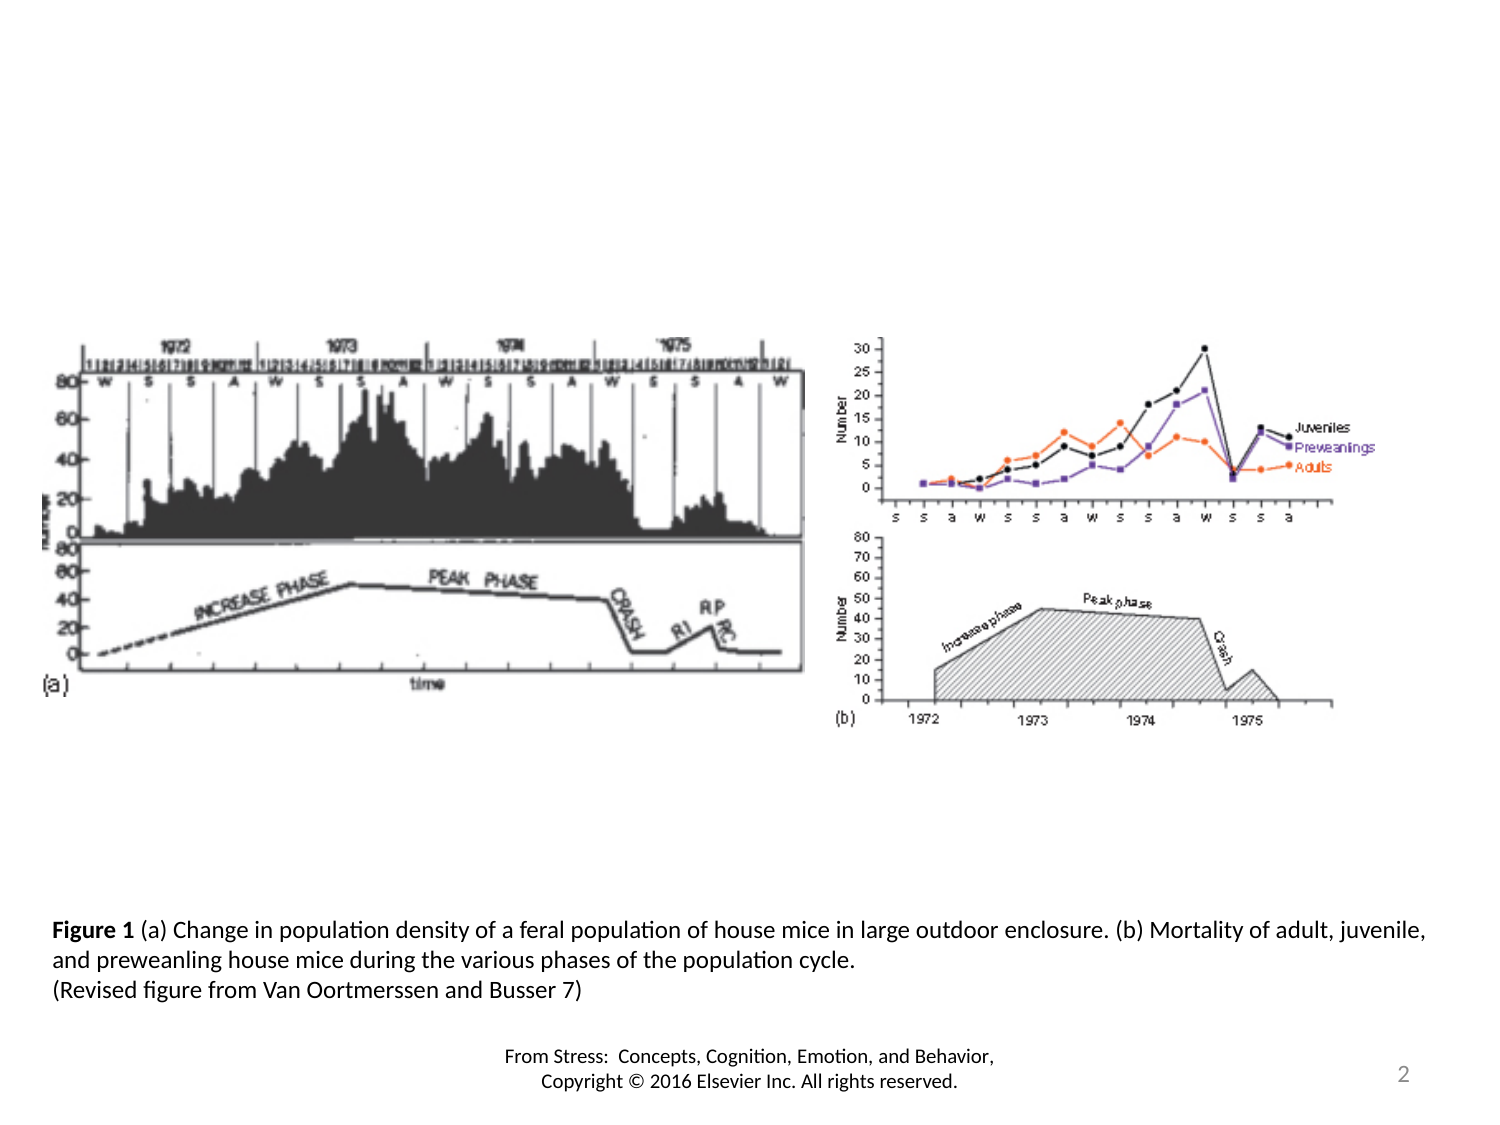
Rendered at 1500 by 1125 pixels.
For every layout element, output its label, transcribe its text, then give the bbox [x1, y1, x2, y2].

picture [42, 337, 806, 697]
footer From Stress: Concepts, Cognition, Emotion, and Behavior, Copyright © 2016 Elsevier Inc. All rights reserved. [212, 1037, 1288, 1098]
slide_number 2 [1074, 1042, 1425, 1103]
picture [835, 337, 1376, 729]
text_box Figure 1 (a) Change in population density of a feral population of house mice in large outdoor enclosure. (b) Mortality of adult, juvenile, and preweanling house mice during the various phases of the population cycle. (Revised figure from Van Oortmerssen and Busser 7) [37, 906, 1463, 1012]
